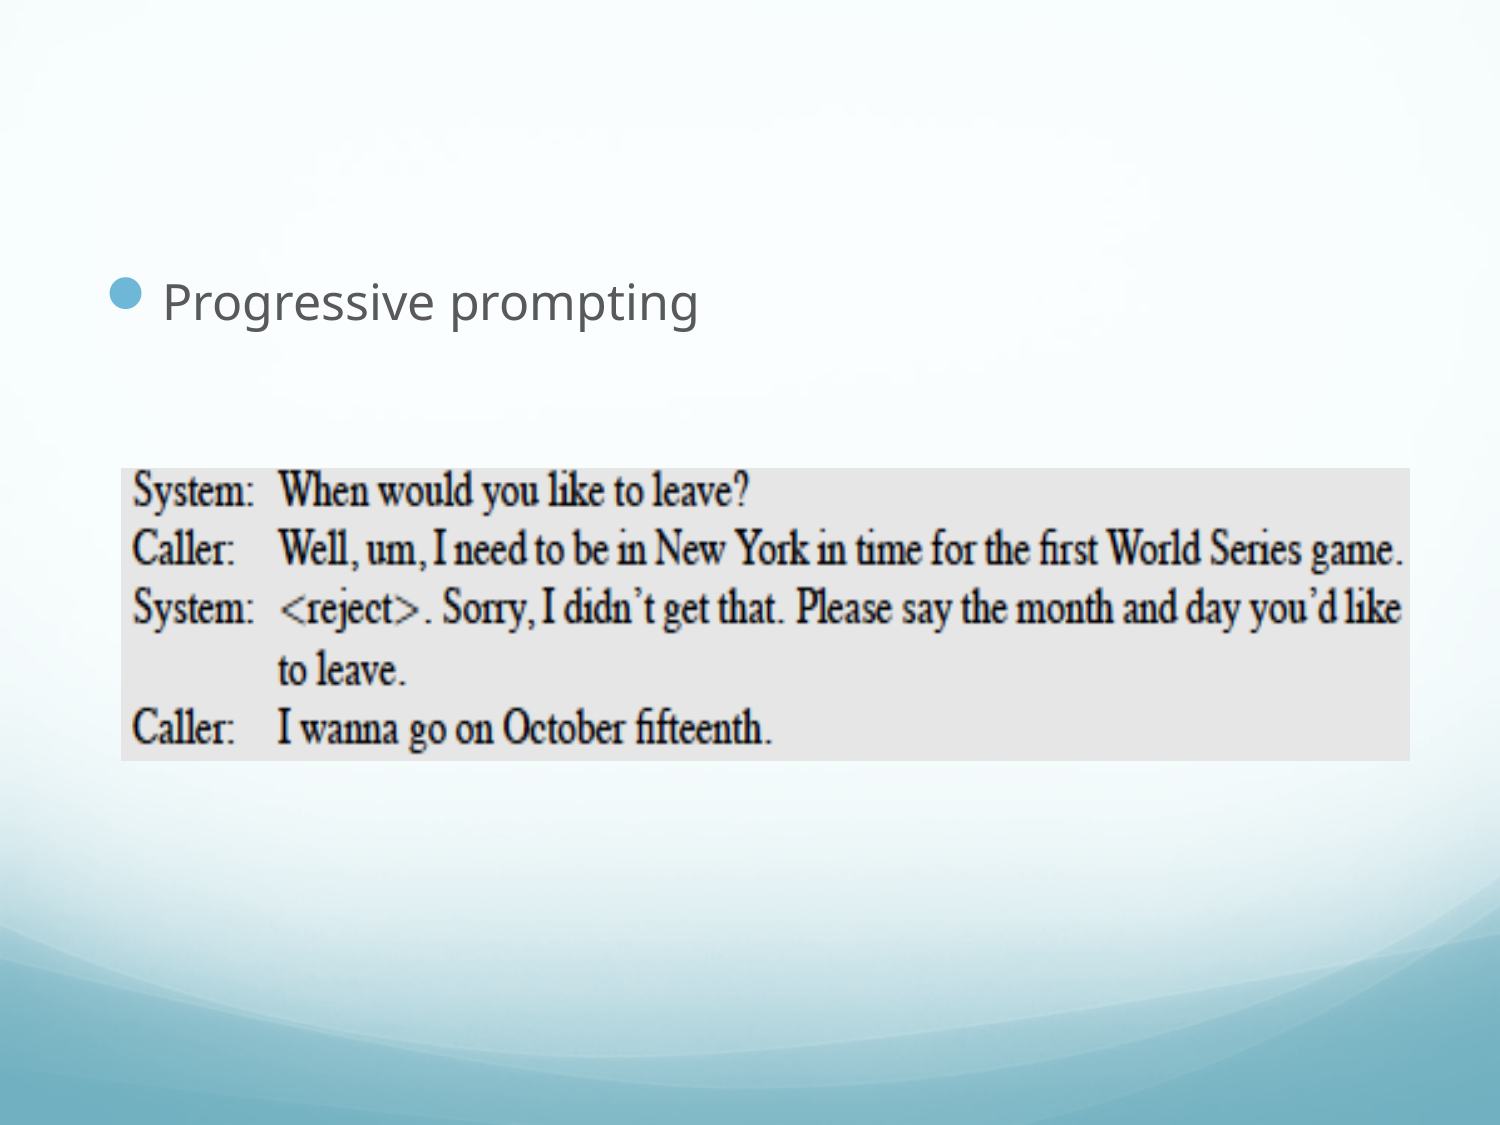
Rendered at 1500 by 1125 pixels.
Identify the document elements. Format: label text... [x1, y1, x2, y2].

list Progressive prompting [90, 262, 1410, 975]
picture [120, 468, 1410, 761]
